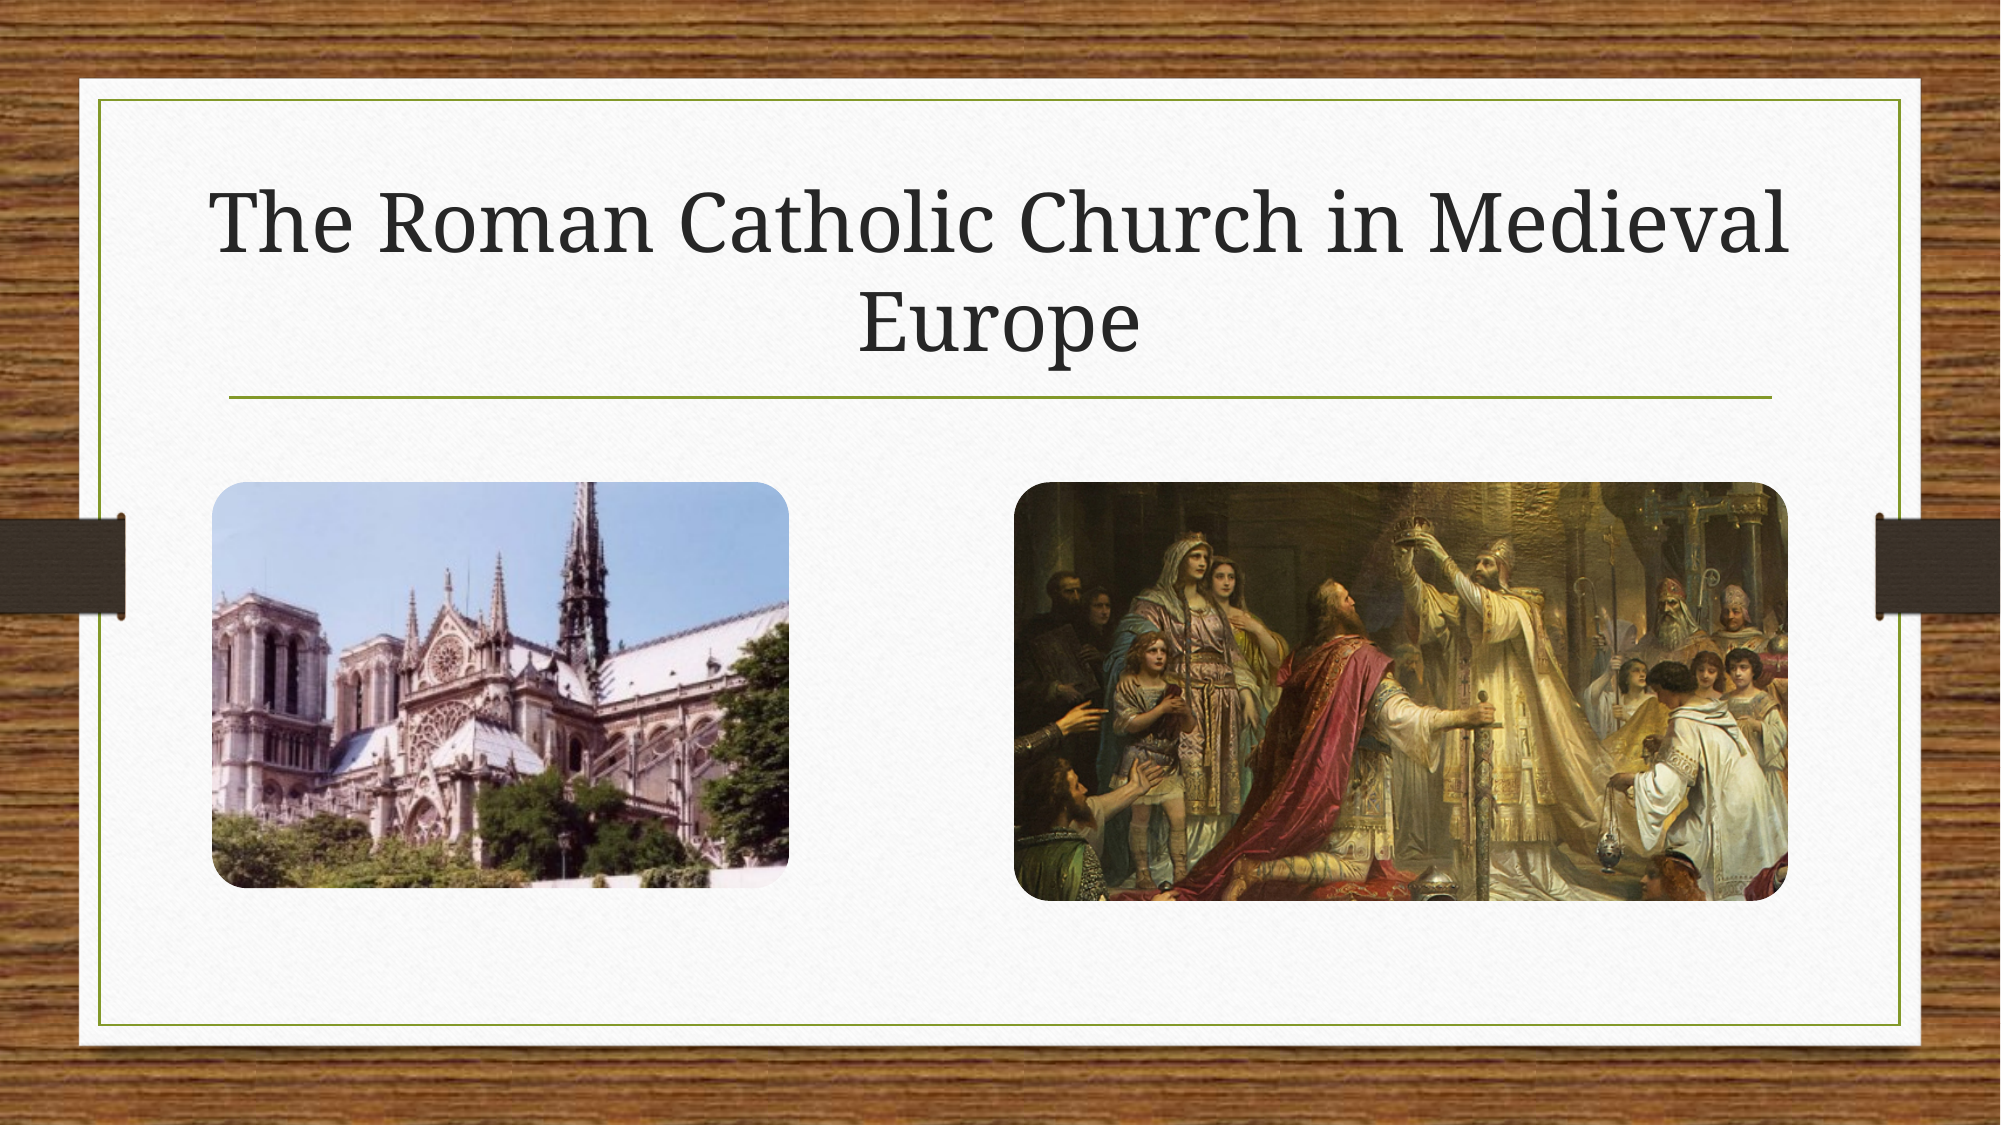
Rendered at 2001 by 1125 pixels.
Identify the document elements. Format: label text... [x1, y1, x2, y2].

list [1013, 481, 1789, 902]
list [211, 481, 790, 889]
picture [0, 0, 2001, 1125]
title The Roman Catholic Church in Medieval Europe [182, 161, 1818, 376]
